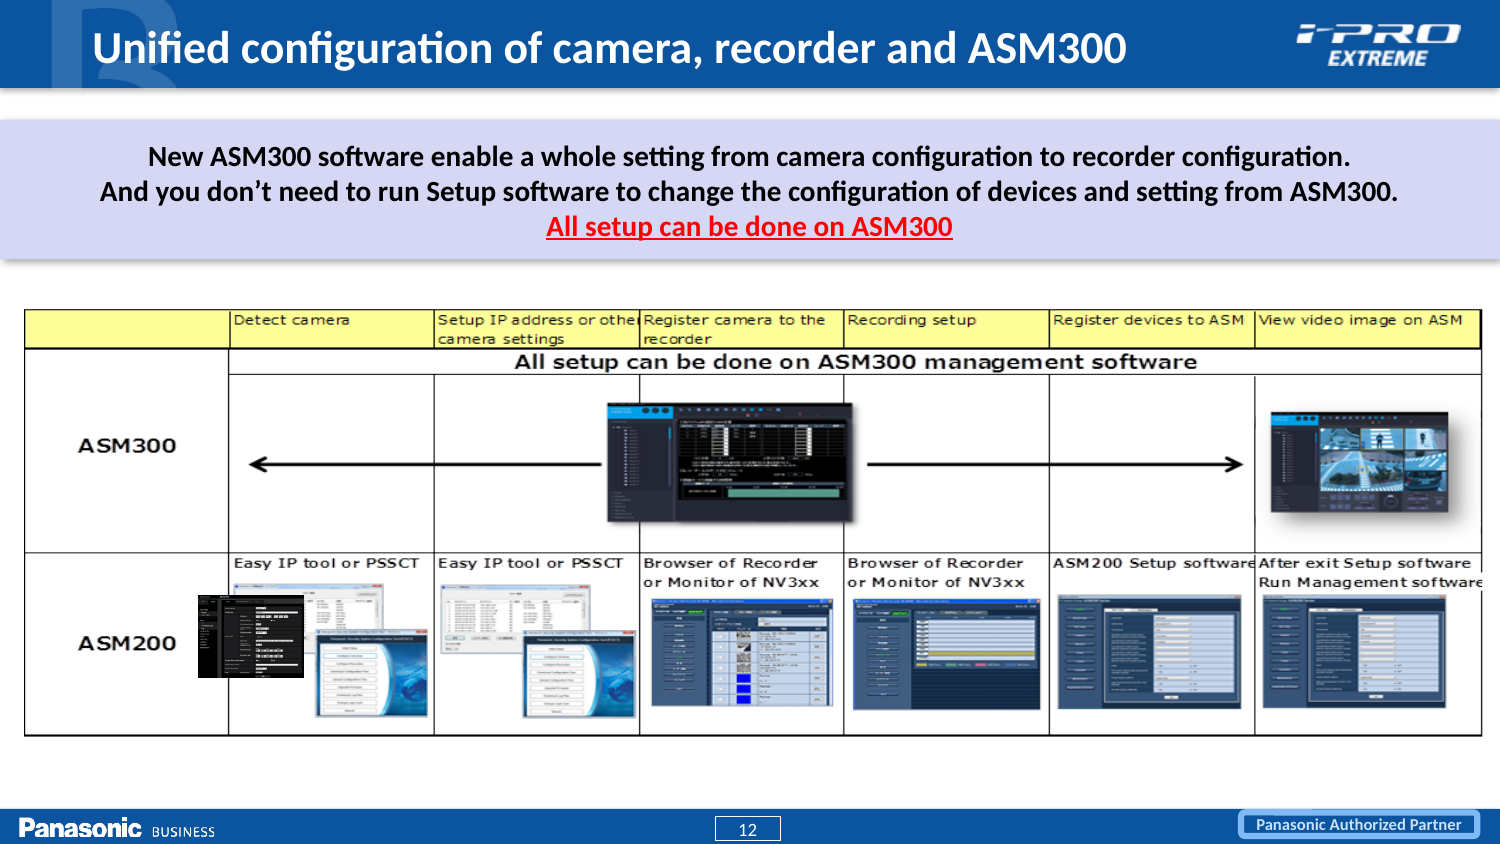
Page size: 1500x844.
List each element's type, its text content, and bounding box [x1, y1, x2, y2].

text_box Unified configuration of camera, recorder and ASM300 [77, 5, 1412, 85]
text_box New ASM300 software enable a whole setting from camera configuration to recorder configuration. And you don’t need to run Setup software to change the configuration of devices and setting from ASM300. All setup can be done on ASM300 [0, 119, 1500, 260]
picture [1412, 23, 1461, 66]
picture [23, 290, 1484, 741]
